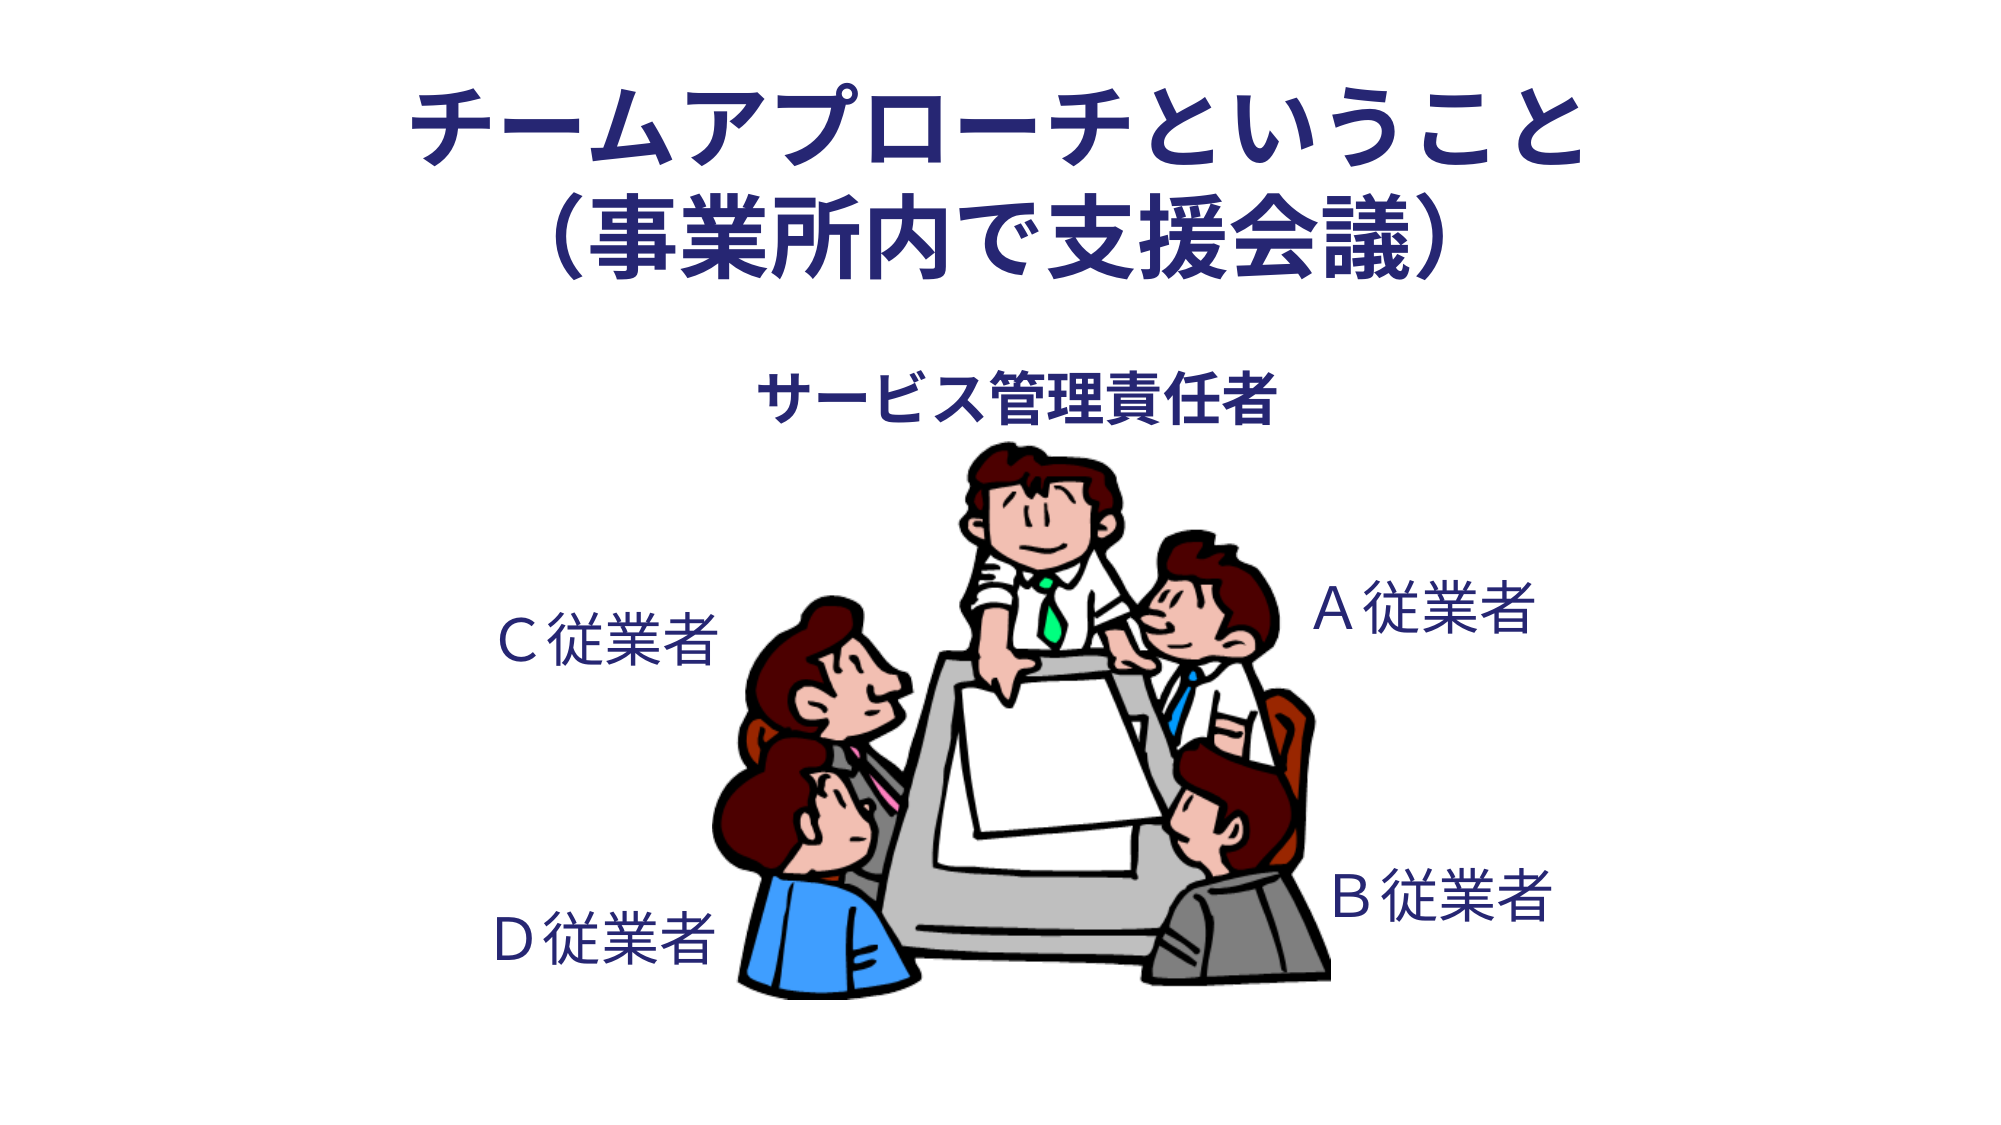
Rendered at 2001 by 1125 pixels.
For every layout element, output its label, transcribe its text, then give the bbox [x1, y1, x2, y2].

title チームアプローチということ （事業所内で支援会議） [149, 71, 1851, 288]
text_box Ｂ従業者 [1336, 851, 1598, 937]
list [712, 439, 1331, 1000]
text_box サービス管理責任者 [740, 354, 1296, 438]
text_box Ｄ従業者 [469, 894, 707, 979]
text_box Ｃ従業者 [473, 595, 707, 681]
text_box Ａ従業者 [1336, 563, 1574, 649]
